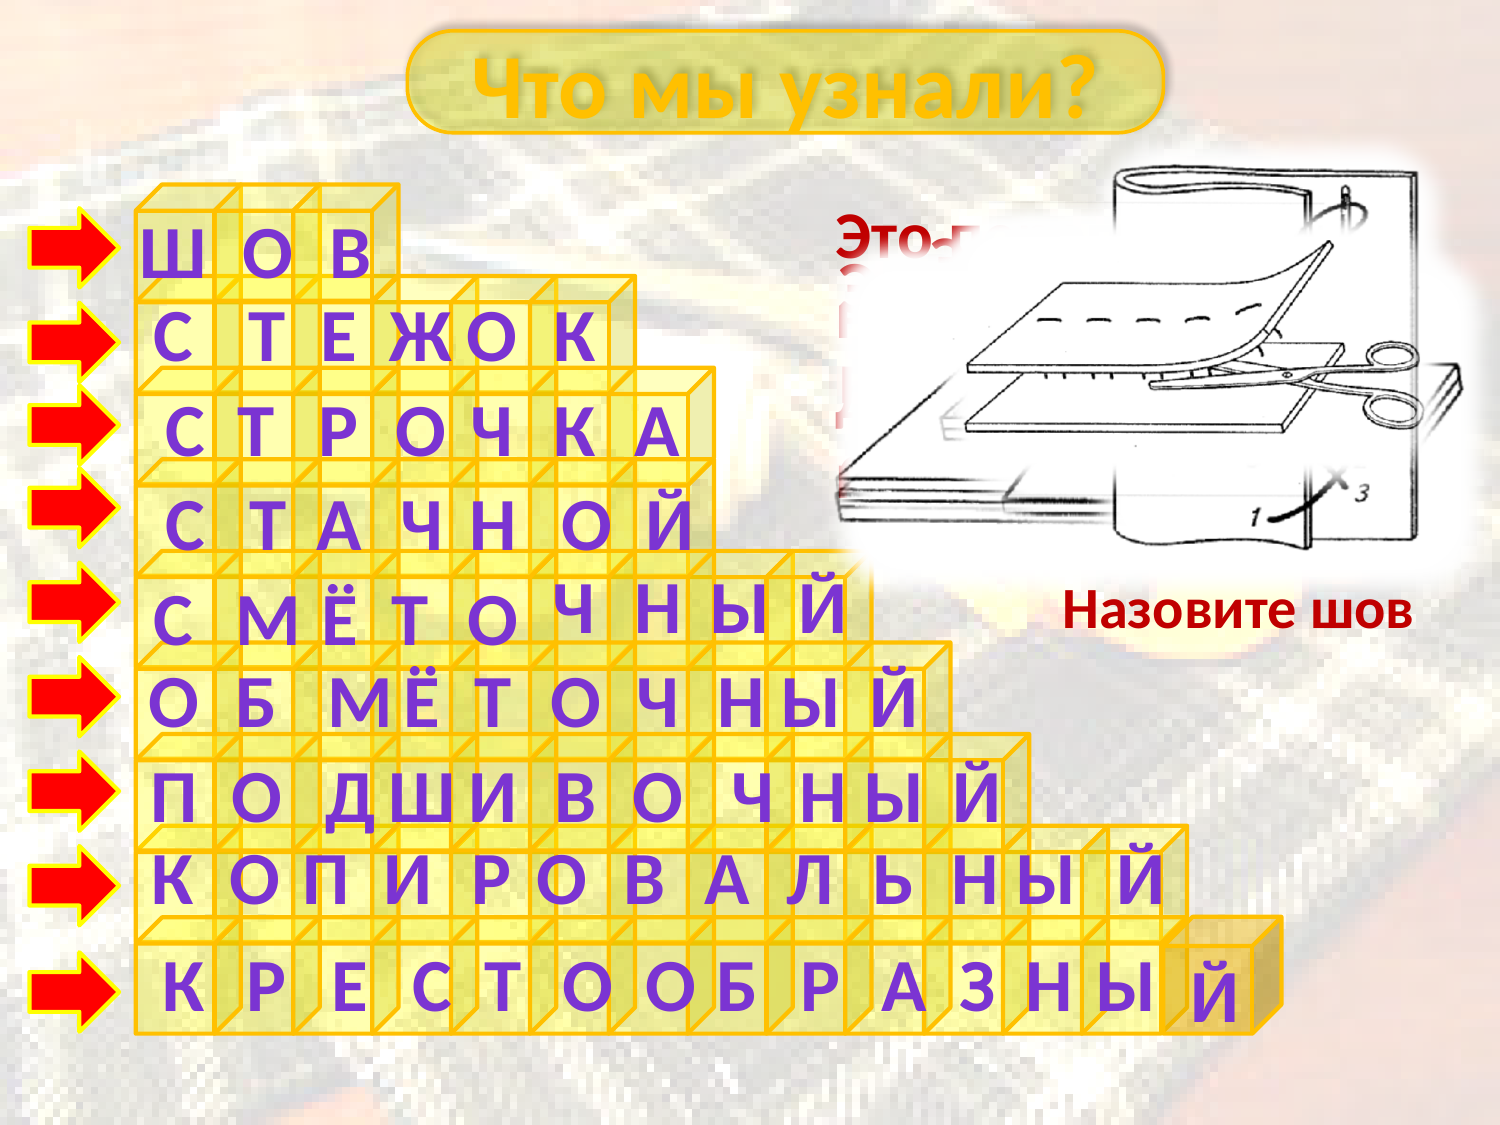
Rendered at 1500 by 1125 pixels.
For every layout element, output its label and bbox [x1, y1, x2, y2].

picture [0, 0, 1500, 1125]
text_box [135, 184, 1188, 1034]
